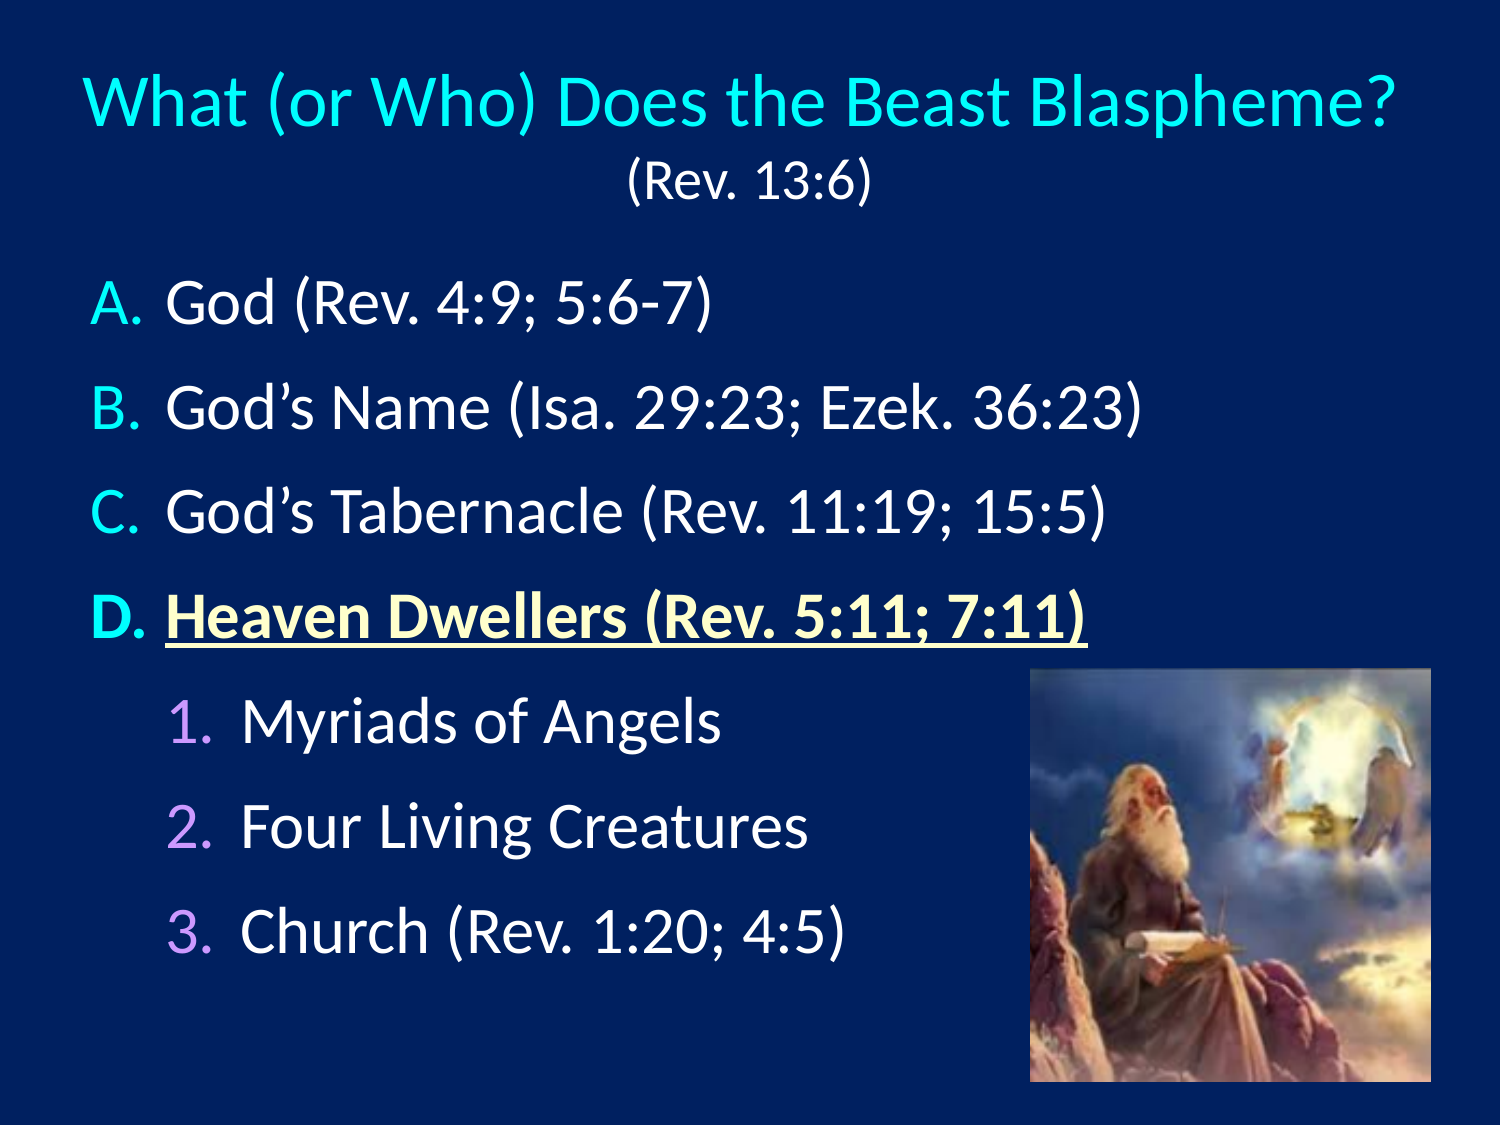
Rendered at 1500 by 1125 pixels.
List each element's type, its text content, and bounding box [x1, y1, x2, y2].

title What (or Who) Does the Beast Blaspheme? (Rev. 13:6) [24, 37, 1475, 225]
list God (Rev. 4:9; 5:6-7) God’s Name (Isa. 29:23; Ezek. 36:23) God’s Tabernacle (Rev. 11:19; 15:5) Heaven Dwellers (Rev. 5:11; 7:11) Myriads of Angels Four Living Creatures Church (Rev. 1:20; 4:5) [74, 249, 1414, 1063]
picture [1030, 668, 1431, 1082]
